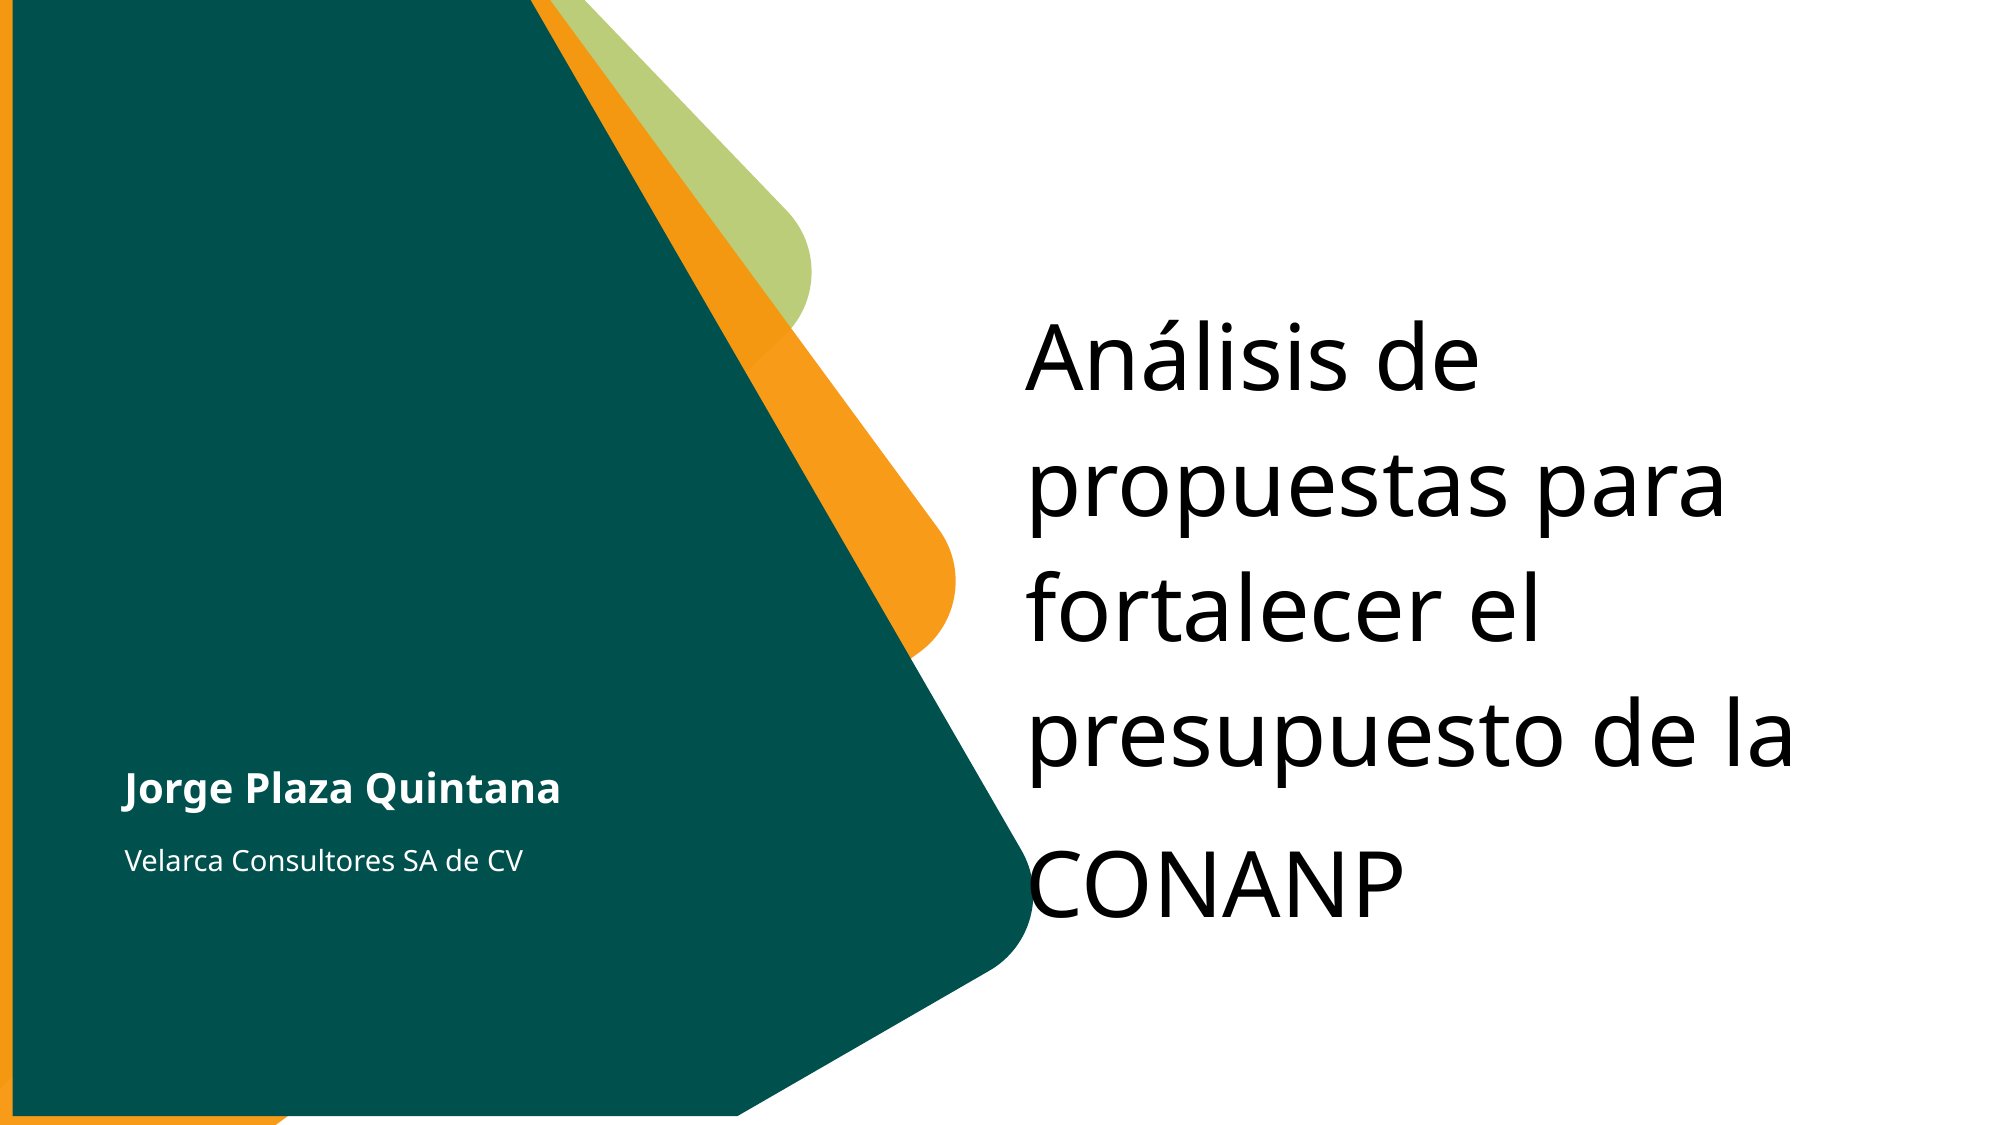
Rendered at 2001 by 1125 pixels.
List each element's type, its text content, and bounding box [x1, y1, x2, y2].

text_box Velarca Consultores SA de CV [109, 828, 898, 885]
text_box [553, 0, 813, 328]
text_box Jorge Plaza Quintana [109, 744, 853, 819]
text_box Análisis de propuestas para fortalecer el presupuesto de la CONANP [1010, 276, 1891, 943]
text_box [0, 0, 287, 1125]
text_box [11, 0, 1020, 1118]
text_box [533, 0, 957, 659]
